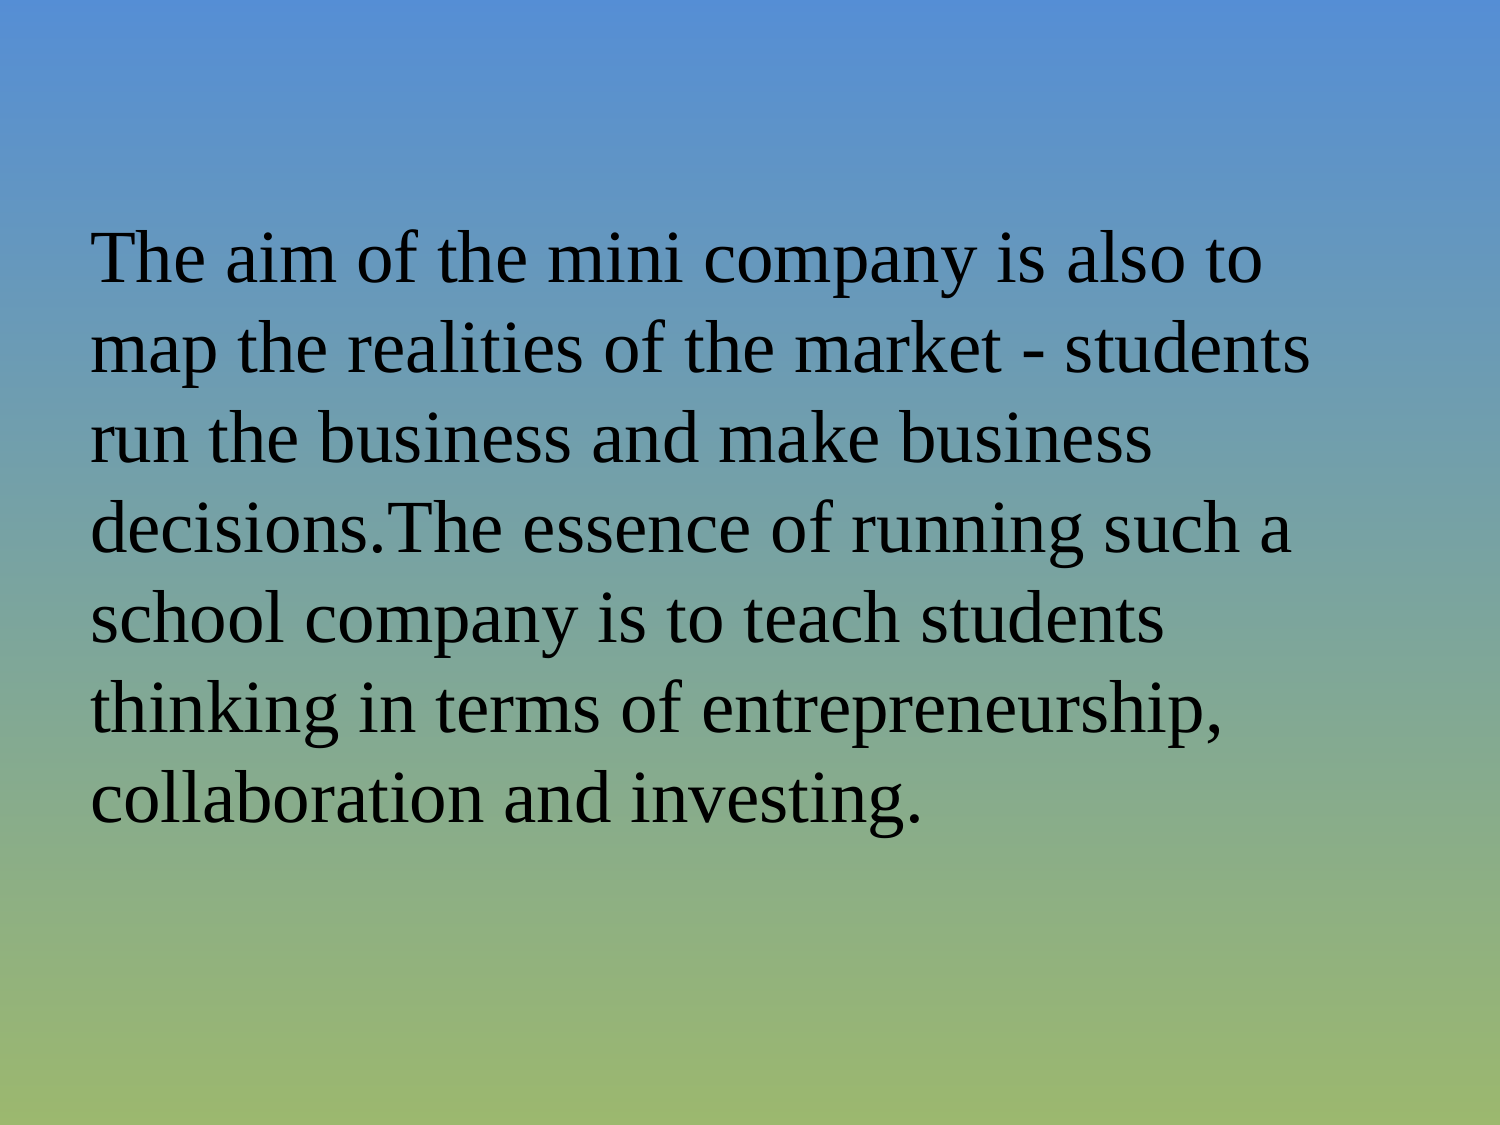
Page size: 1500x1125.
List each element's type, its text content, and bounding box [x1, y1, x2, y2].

title The aim of the mini company is also to map the realities of the market - students run the business and make business decisions.The essence of running such a school company is to teach students thinking in terms of entrepreneurship, collaboration and investing. [75, 45, 1425, 1000]
